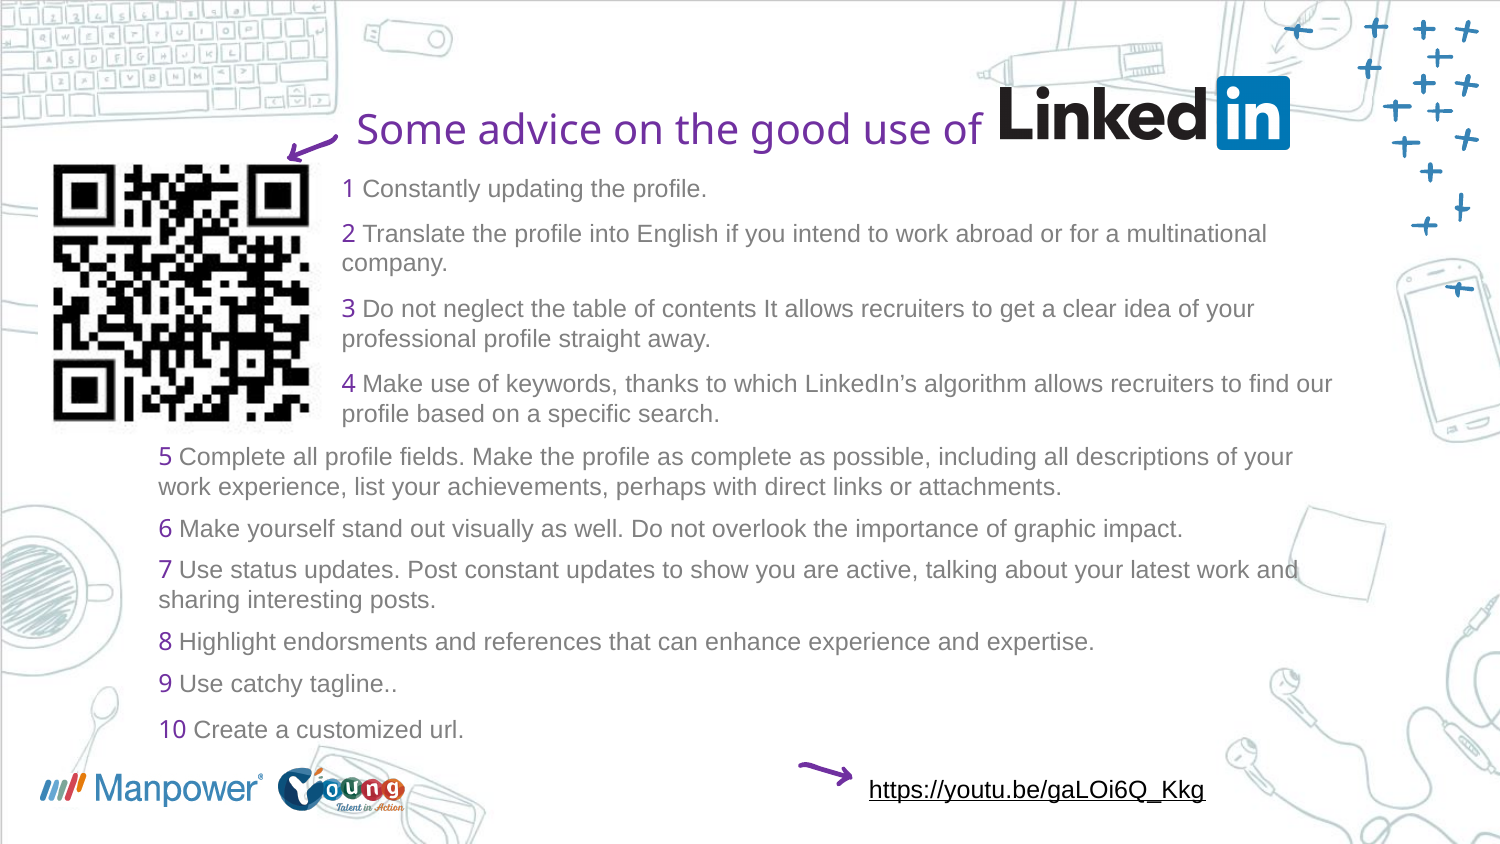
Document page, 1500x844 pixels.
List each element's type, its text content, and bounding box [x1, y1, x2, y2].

text_box 1 Constantly updating the profile. [332, 164, 1498, 210]
text_box [309, 134, 338, 148]
text_box 6 Make yourself stand out visually as well. Do not overlook the importance of graphic impact. [143, 504, 1382, 550]
text_box 2 Translate the profile into English if you intend to work abroad or for a multinational company. [332, 209, 1296, 284]
text_box Some advice on the good use of [341, 95, 998, 160]
text_box 10 Create a customized url. [143, 706, 894, 751]
text_box 5 Complete all profile fields. Make the profile as complete as possible, including all descriptions of your work experience, list your achievements, perhaps with direct links or attachments. [143, 432, 1361, 504]
text_box 4 Make use of keywords, thanks to which LinkedIn’s algorithm allows recruiters to find our profile based on a specific search. [332, 359, 1382, 435]
text_box 8 Highlight endorsments and references that can enhance experience and expertise. [143, 618, 1246, 663]
picture [0, 0, 1500, 844]
text_box 9 Use catchy tagline.. [143, 659, 1085, 705]
text_box 3 Do not neglect the table of contents It allows recruiters to get a clear idea of your professional profile straight away. [332, 284, 1361, 359]
text_box [799, 762, 852, 786]
text_box 7 Use status updates. Post constant updates to show you are active, talking about your latest work and sharing interesting posts. [143, 546, 1323, 621]
text_box https://youtu.be/gaLOi6Q_Kkg [854, 766, 1245, 811]
